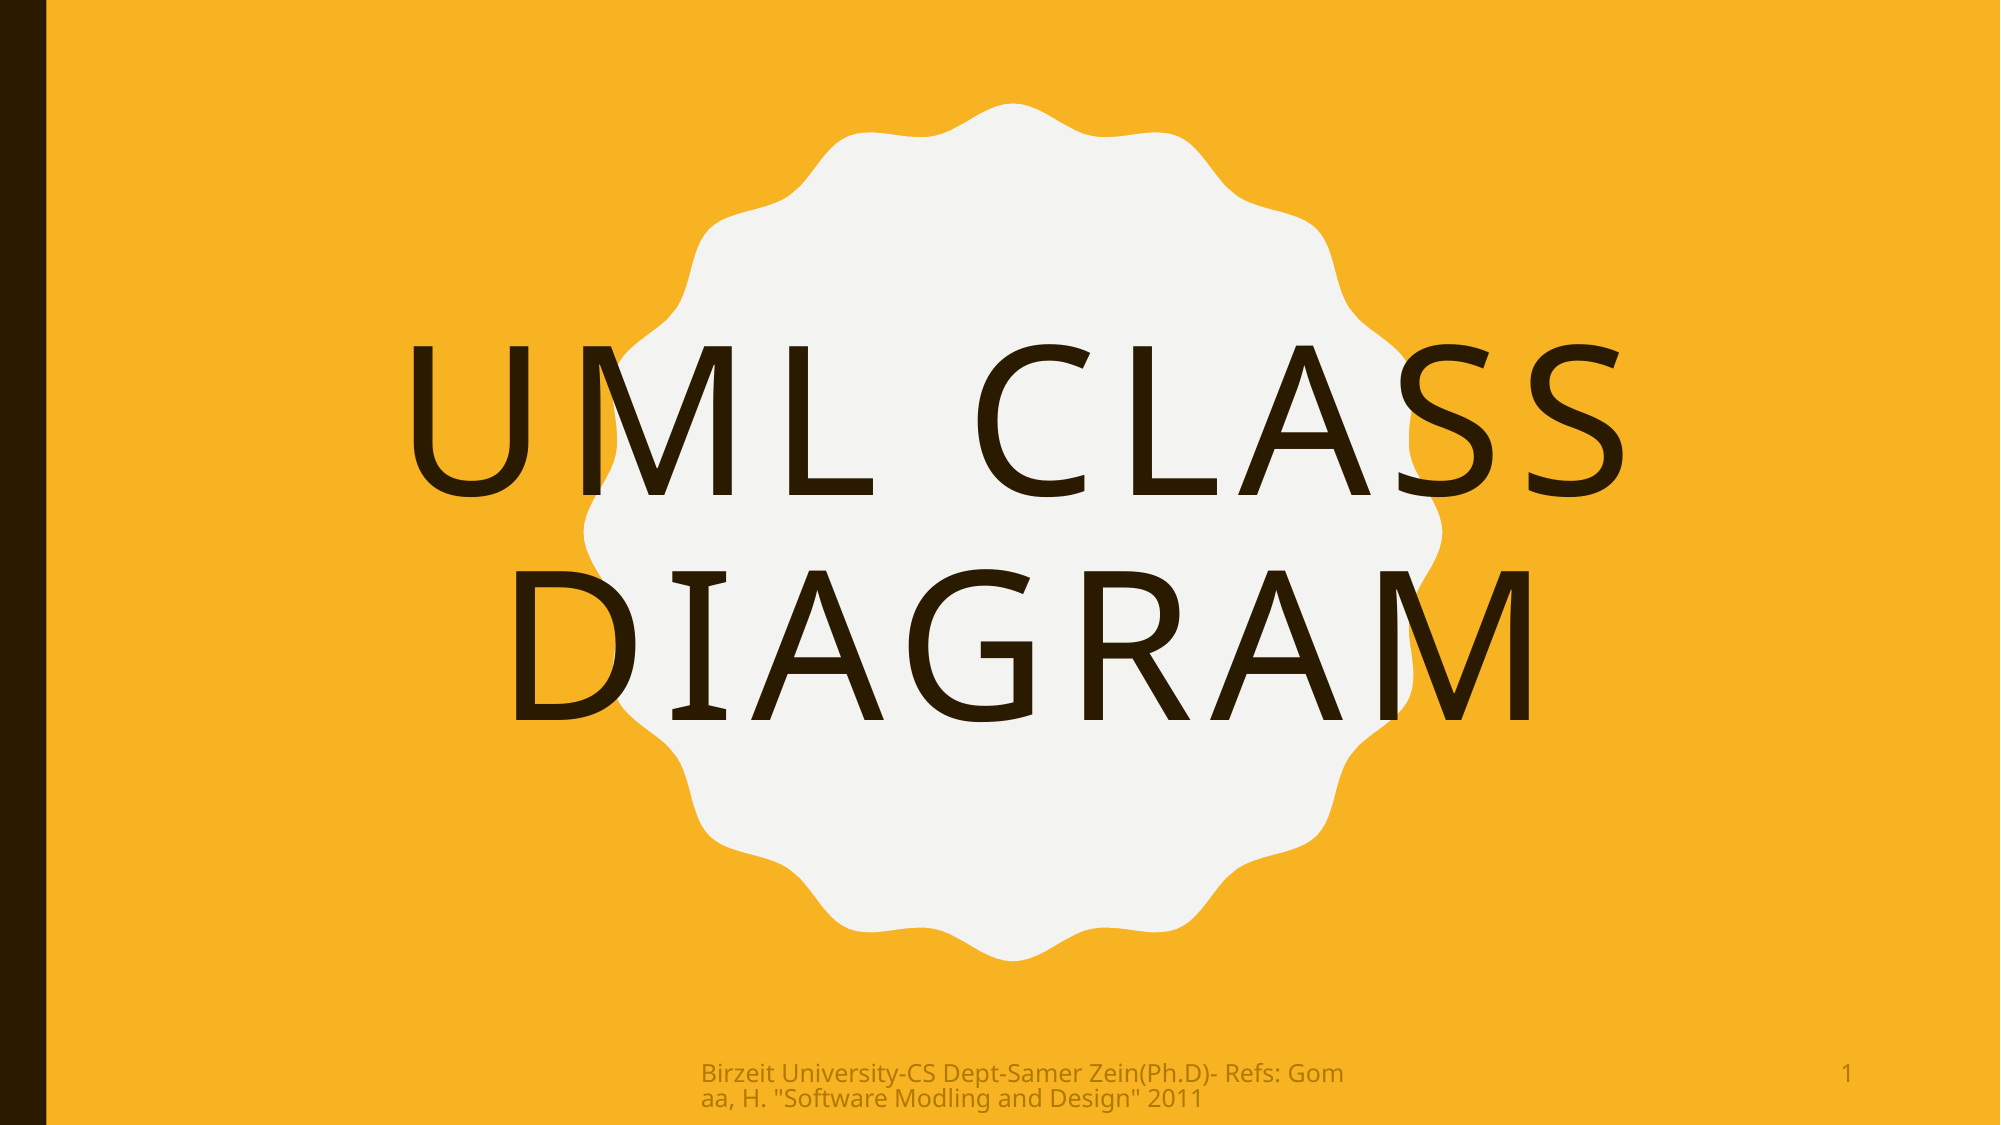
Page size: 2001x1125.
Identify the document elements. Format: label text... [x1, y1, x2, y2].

slide_number 1 [1487, 1045, 1870, 1103]
footer Birzeit University-CS Dept-Samer Zein(Ph.D)- Refs: Gomaa, H. "Software Modling and Design" 2011 [685, 1045, 1361, 1103]
title UML Class Diagram [176, 180, 1870, 902]
